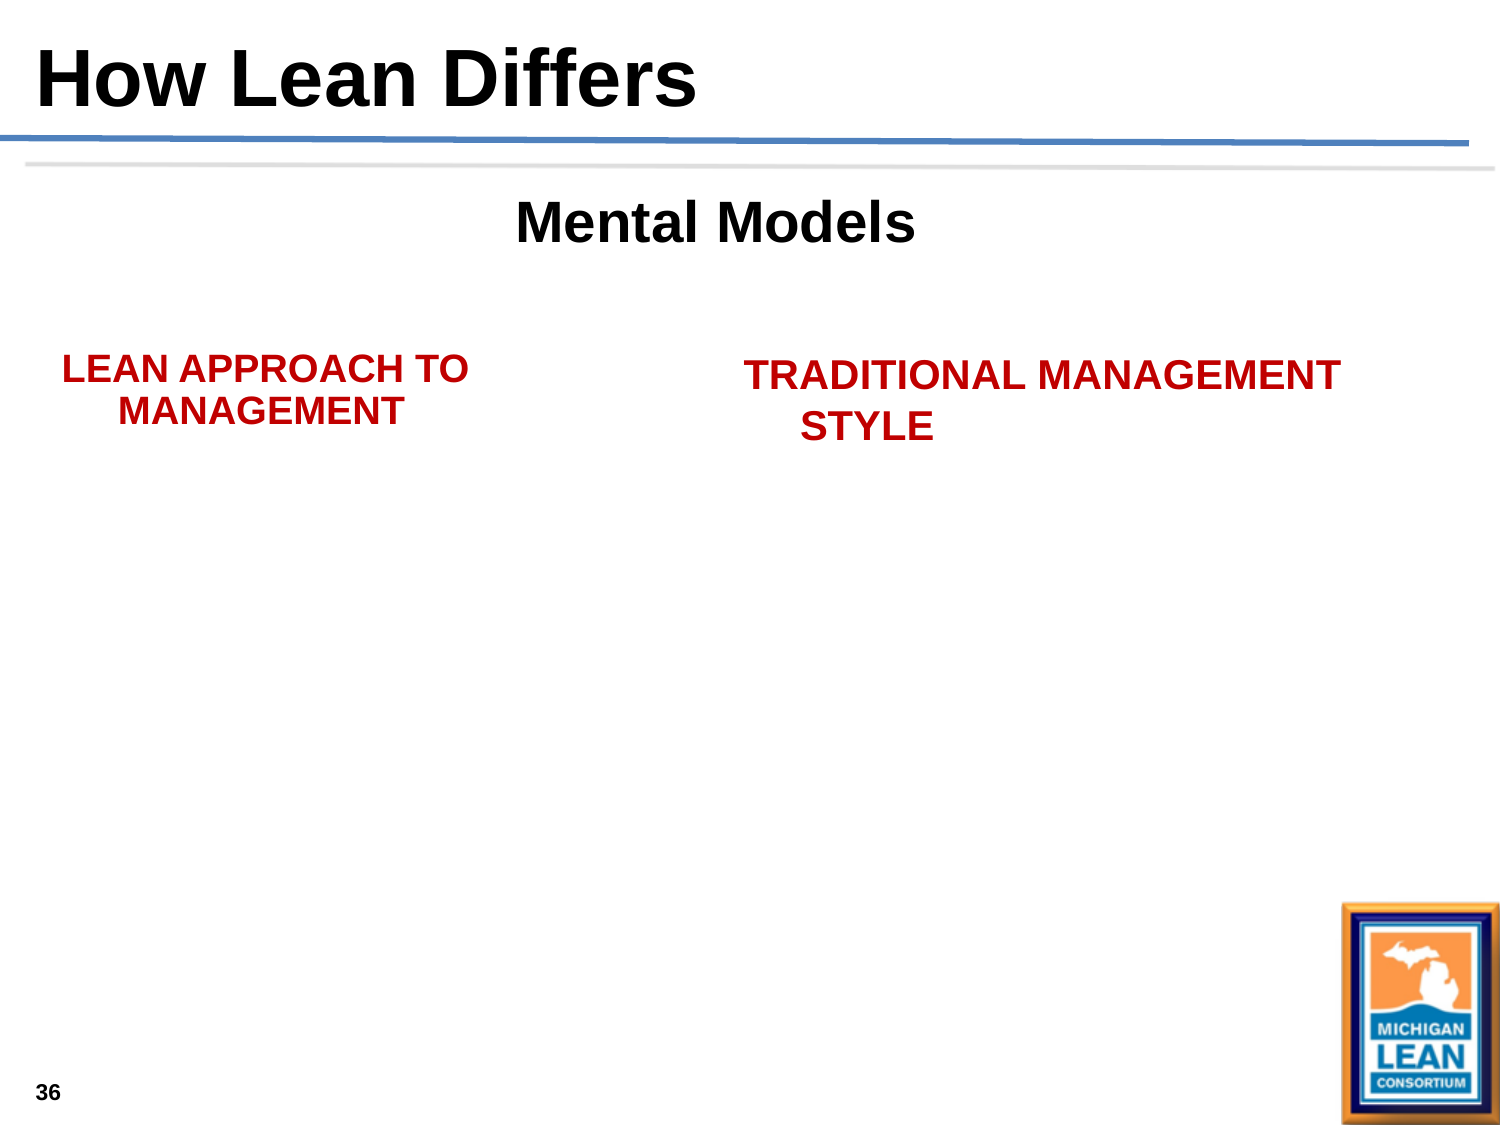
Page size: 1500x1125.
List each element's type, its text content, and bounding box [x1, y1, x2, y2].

text_box LEAN APPROACH TO MANAGEMENT [46, 340, 710, 1016]
text_box How Lean Differs [20, 17, 1500, 131]
slide_number 36 [0, 1067, 97, 1106]
picture [1377, 1078, 1465, 1088]
picture [1327, 889, 1500, 1125]
text_box Mental Models [40, 176, 1392, 289]
text_box TRADITIONAL MANAGEMENT STYLE [728, 340, 1392, 1084]
picture [1392, 1023, 1464, 1035]
